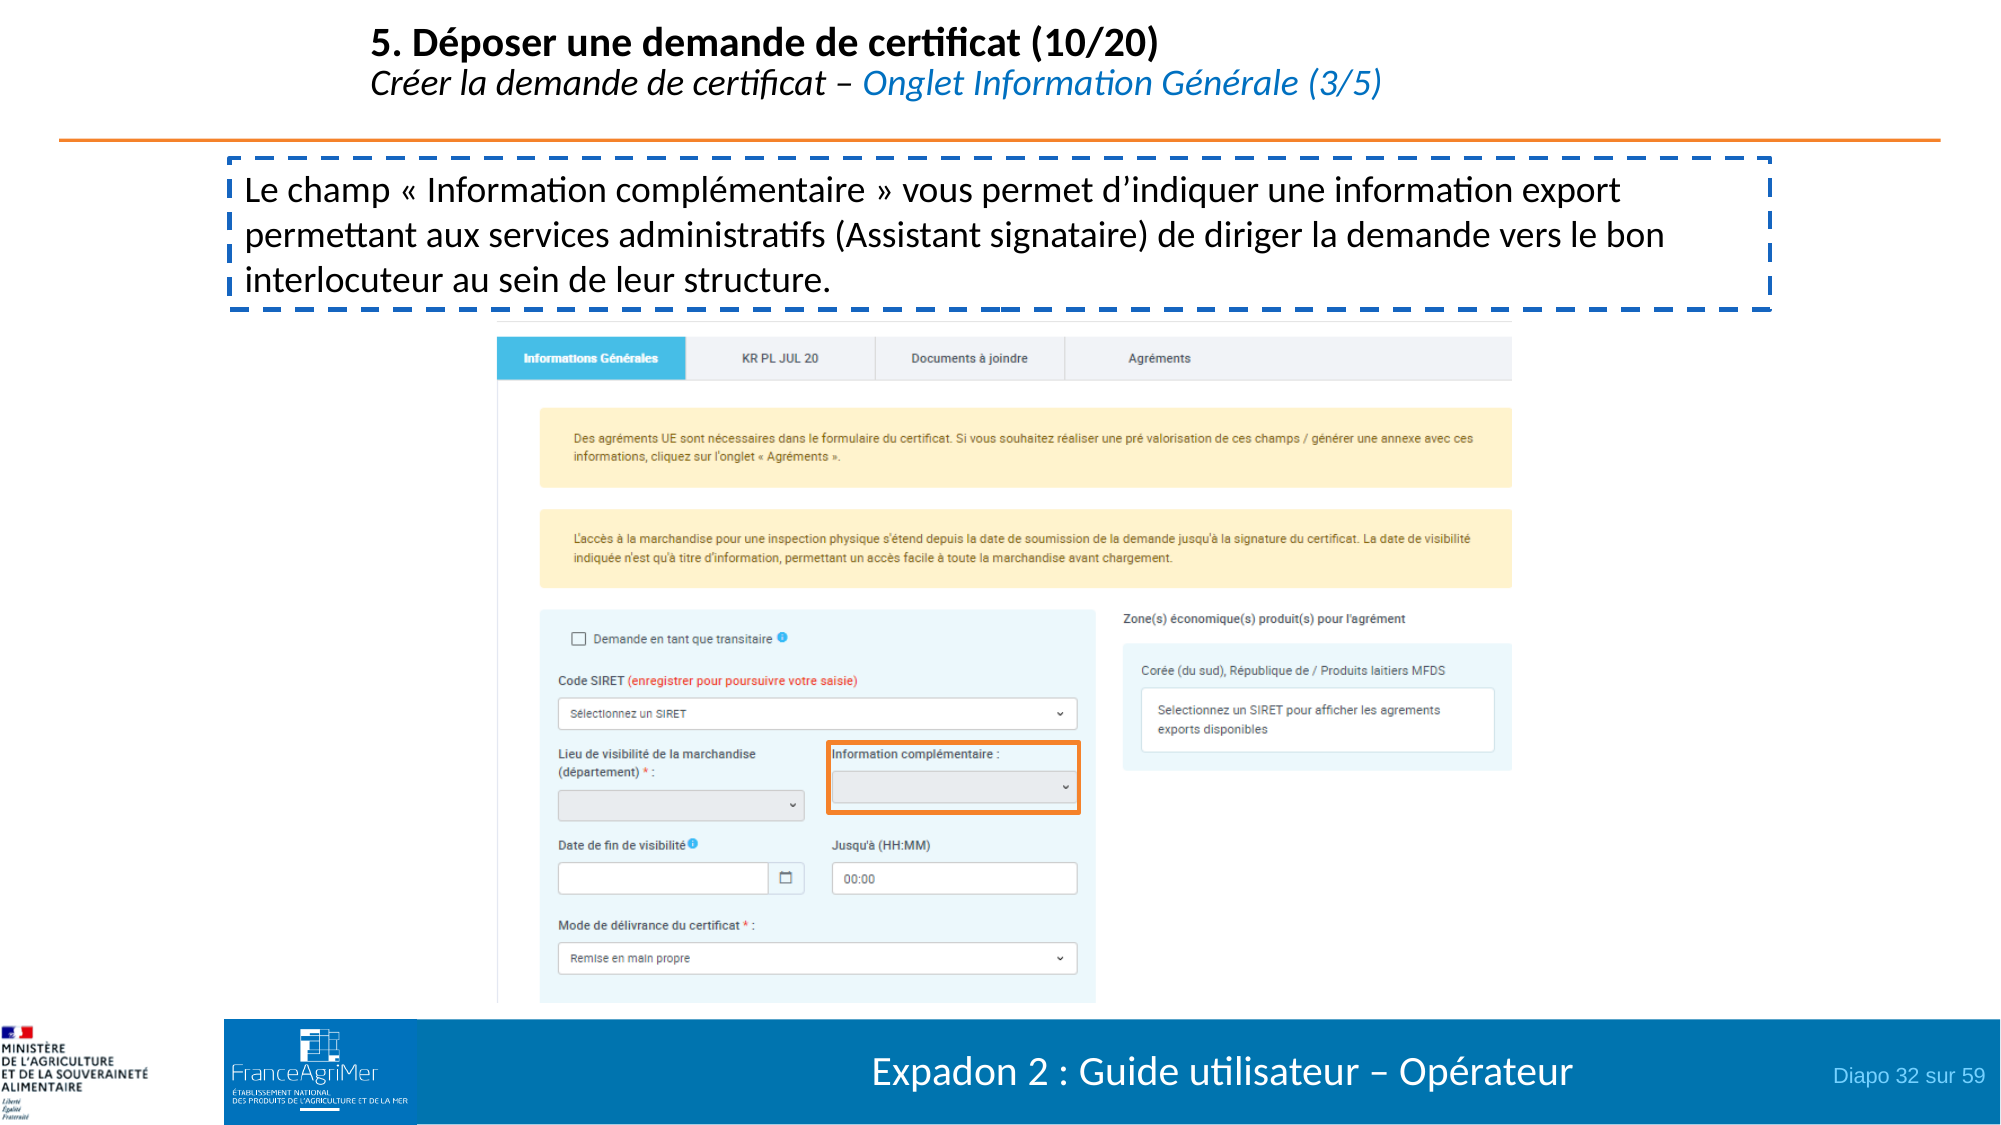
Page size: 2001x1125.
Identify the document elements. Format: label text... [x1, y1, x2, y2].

text_box Le champ « Information complémentaire » vous permet d’indiquer une information export permettant aux services administratifs (Assistant signataire) de diriger la demande vers le bon interlocuteur au sein de leur structure. [228, 156, 1772, 311]
picture [0, 1018, 416, 1125]
text_box 5. Déposer une demande de certificat (10/20) Créer la demande de certificat – Onglet Information Générale (3/5) [370, 9, 1679, 116]
picture [488, 321, 1512, 1003]
